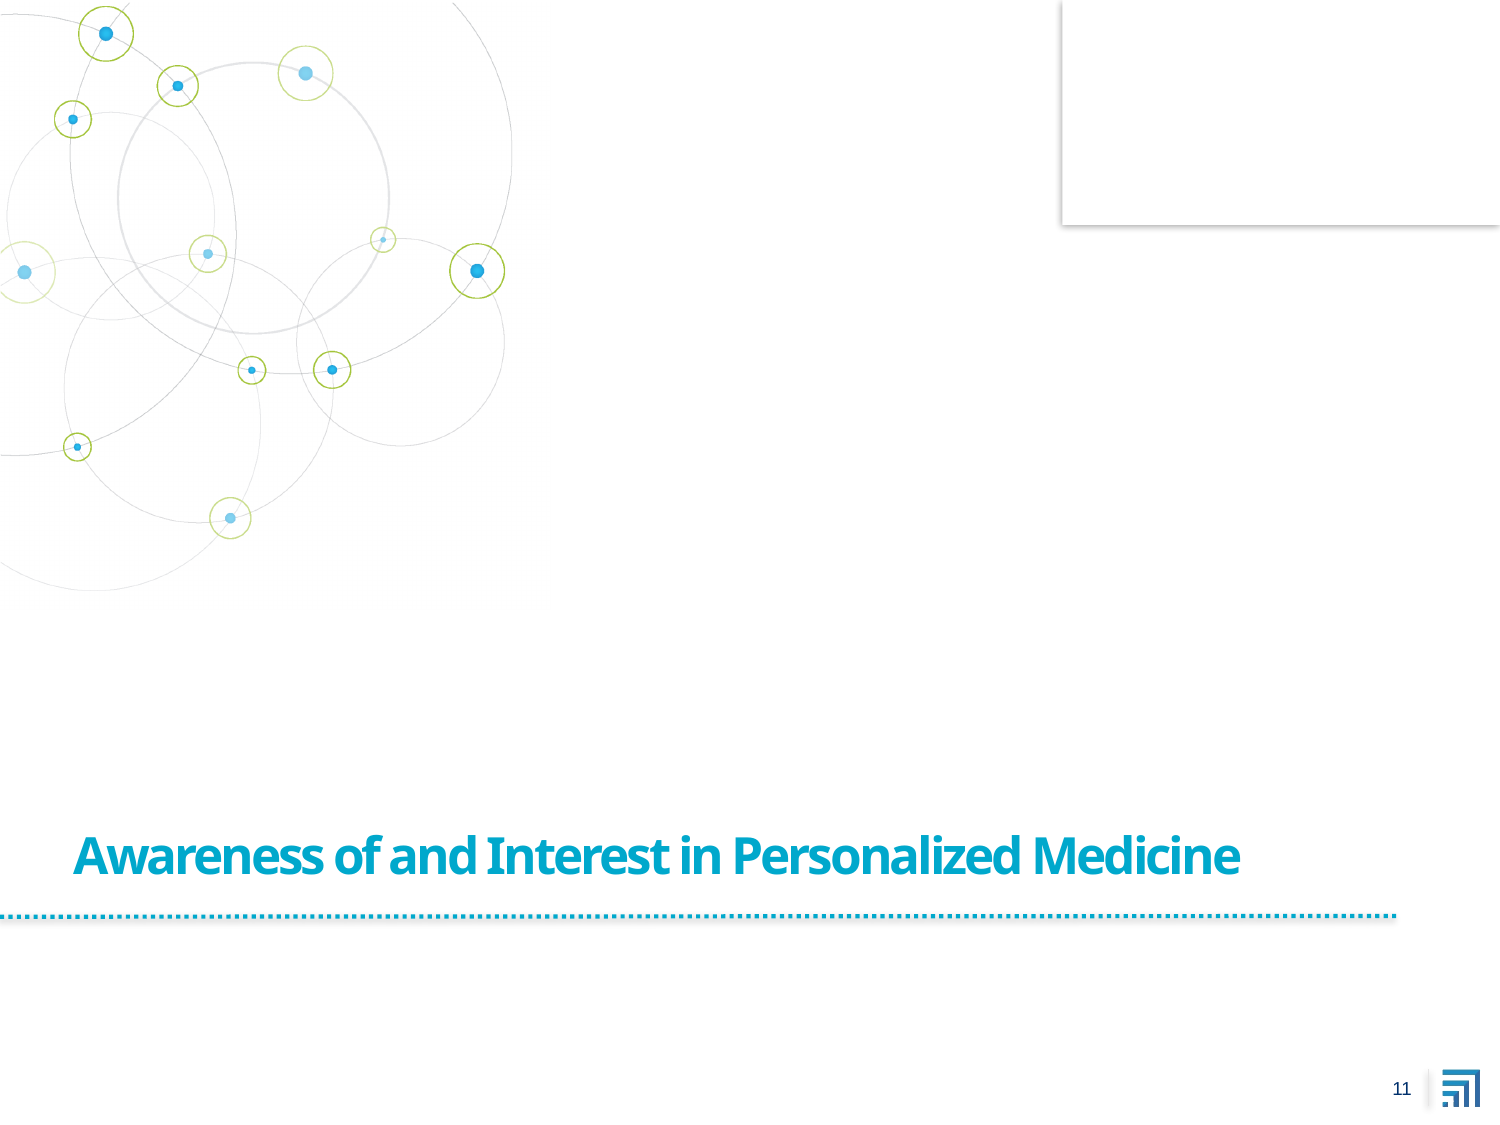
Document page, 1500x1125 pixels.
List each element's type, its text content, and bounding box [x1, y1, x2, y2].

picture [1422, 1049, 1500, 1125]
text_box Awareness of and Interest in Personalized Medicine [59, 791, 1400, 915]
picture [0, 3, 580, 609]
text_box [1062, 0, 1500, 226]
text_box 11 [1308, 1069, 1417, 1106]
